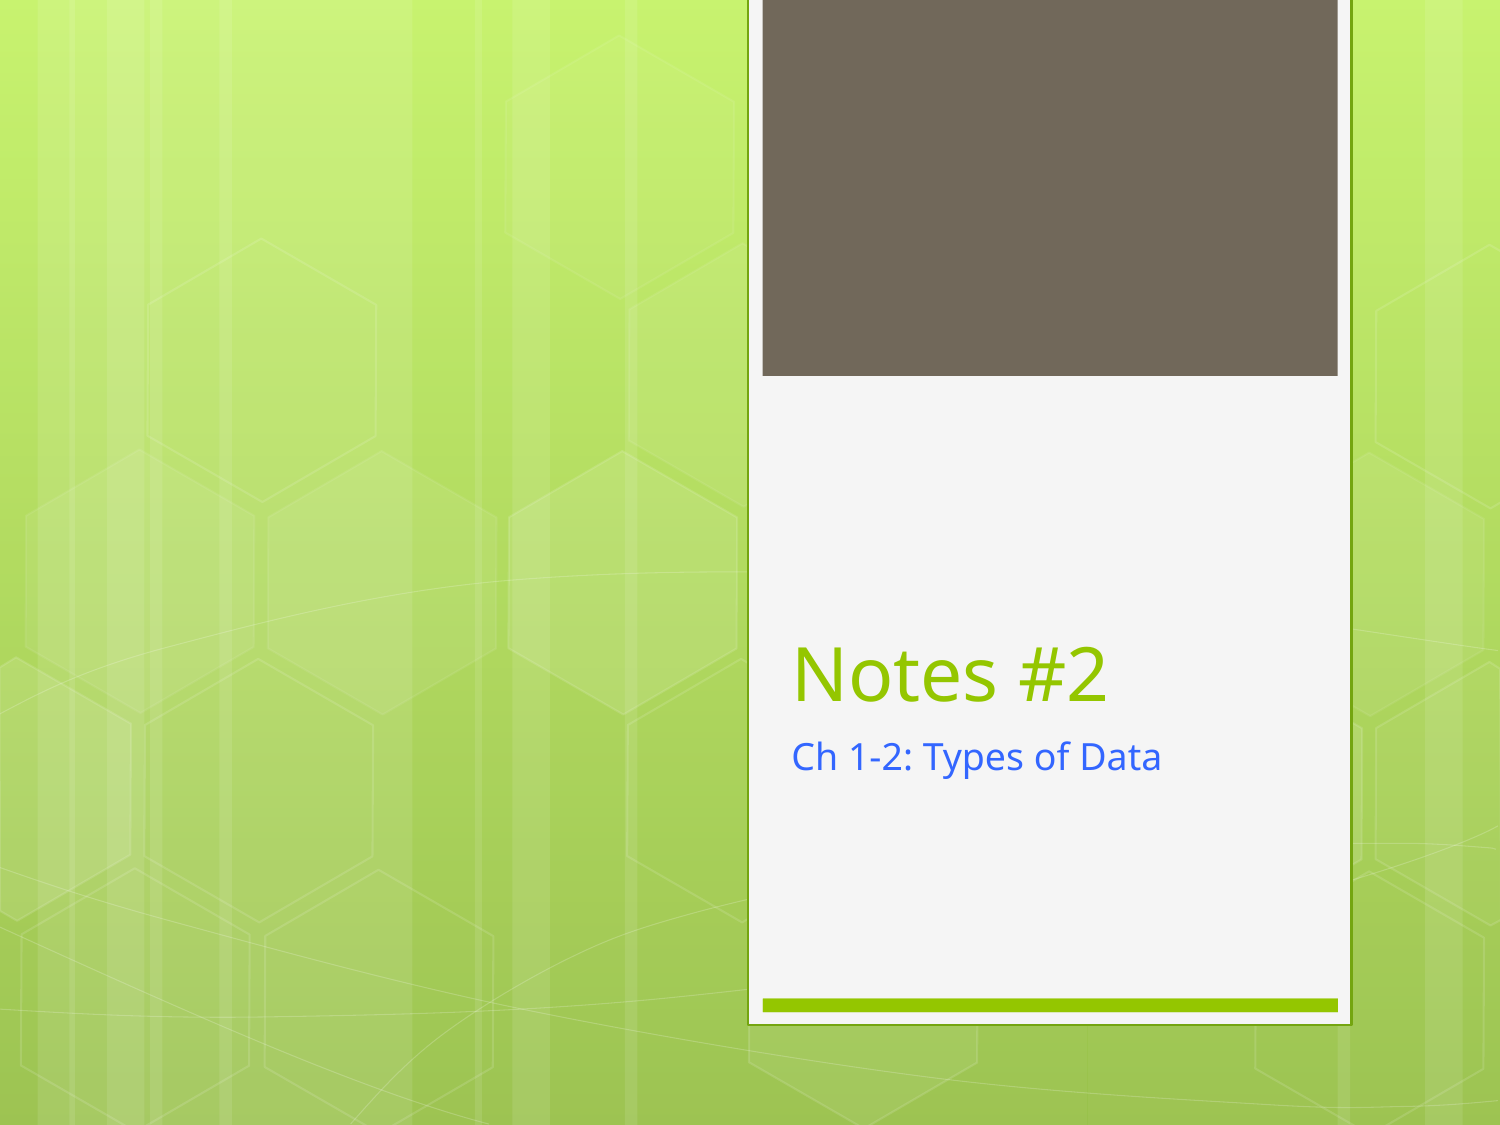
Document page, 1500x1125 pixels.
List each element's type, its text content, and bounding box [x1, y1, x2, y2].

subtitle Ch 1-2: Types of Data [776, 725, 1320, 933]
title Notes #2 [776, 444, 1320, 724]
